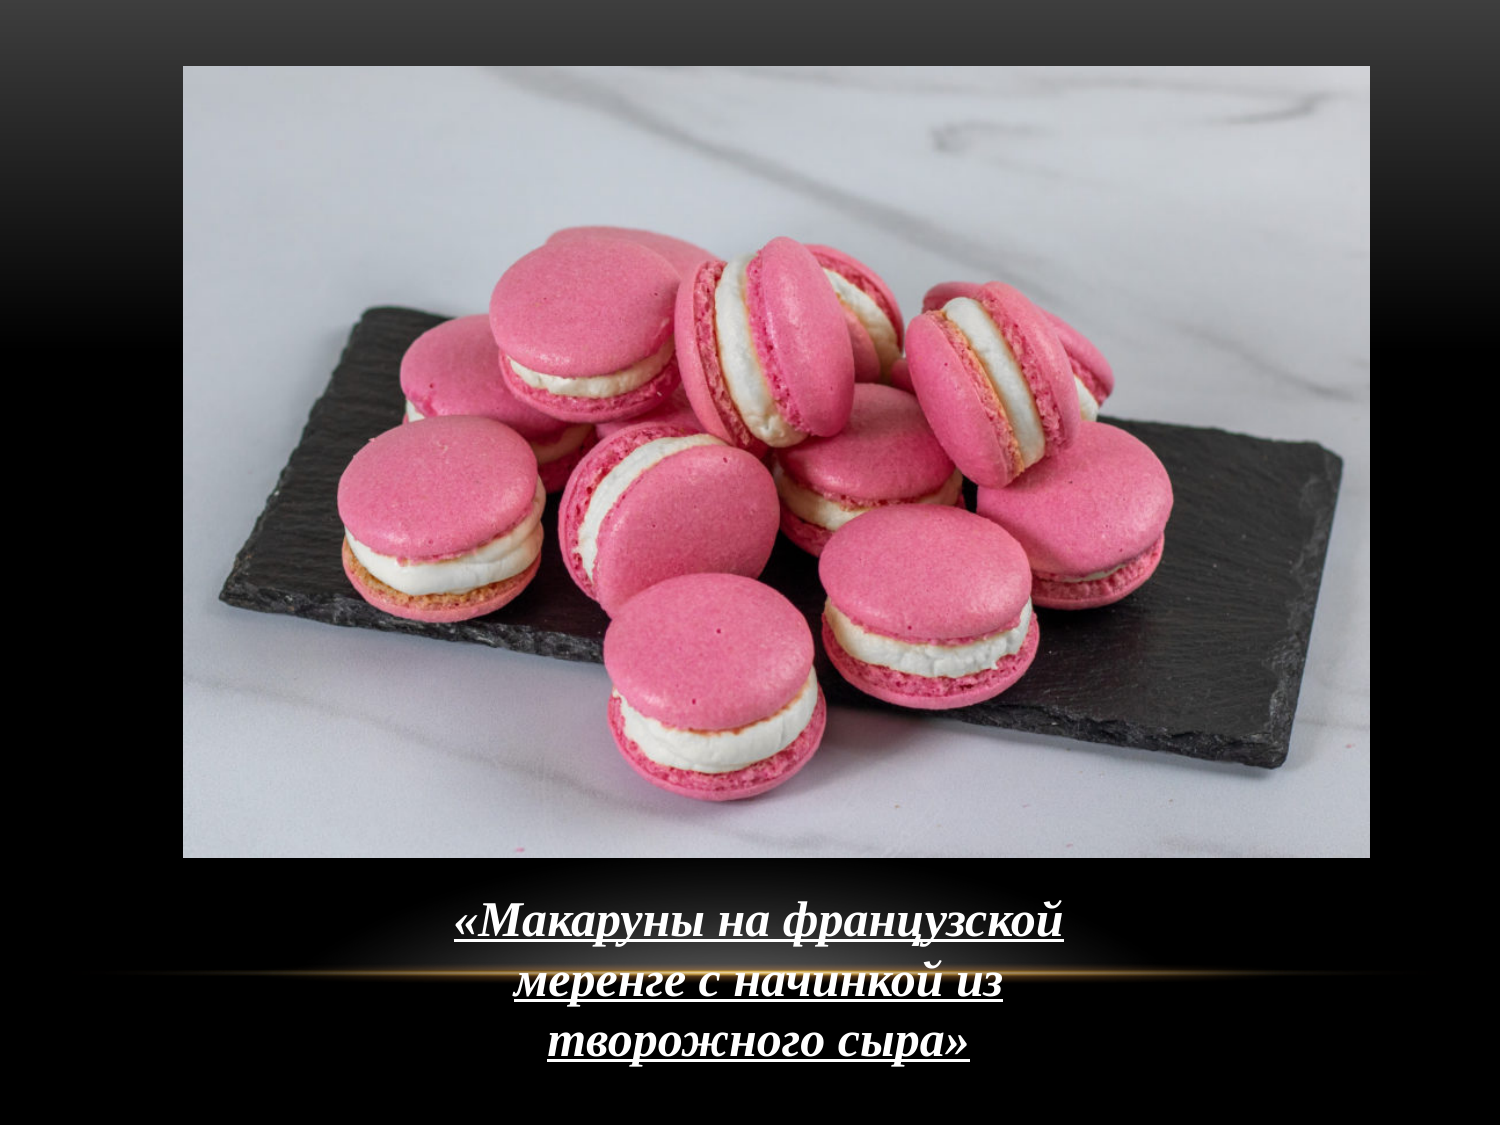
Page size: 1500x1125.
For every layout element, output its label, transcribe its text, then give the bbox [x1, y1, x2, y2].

picture [0, 0, 1500, 1125]
text_box «Макаруны на французской меренге с начинкой из творожного сыра» [383, 878, 1134, 1074]
